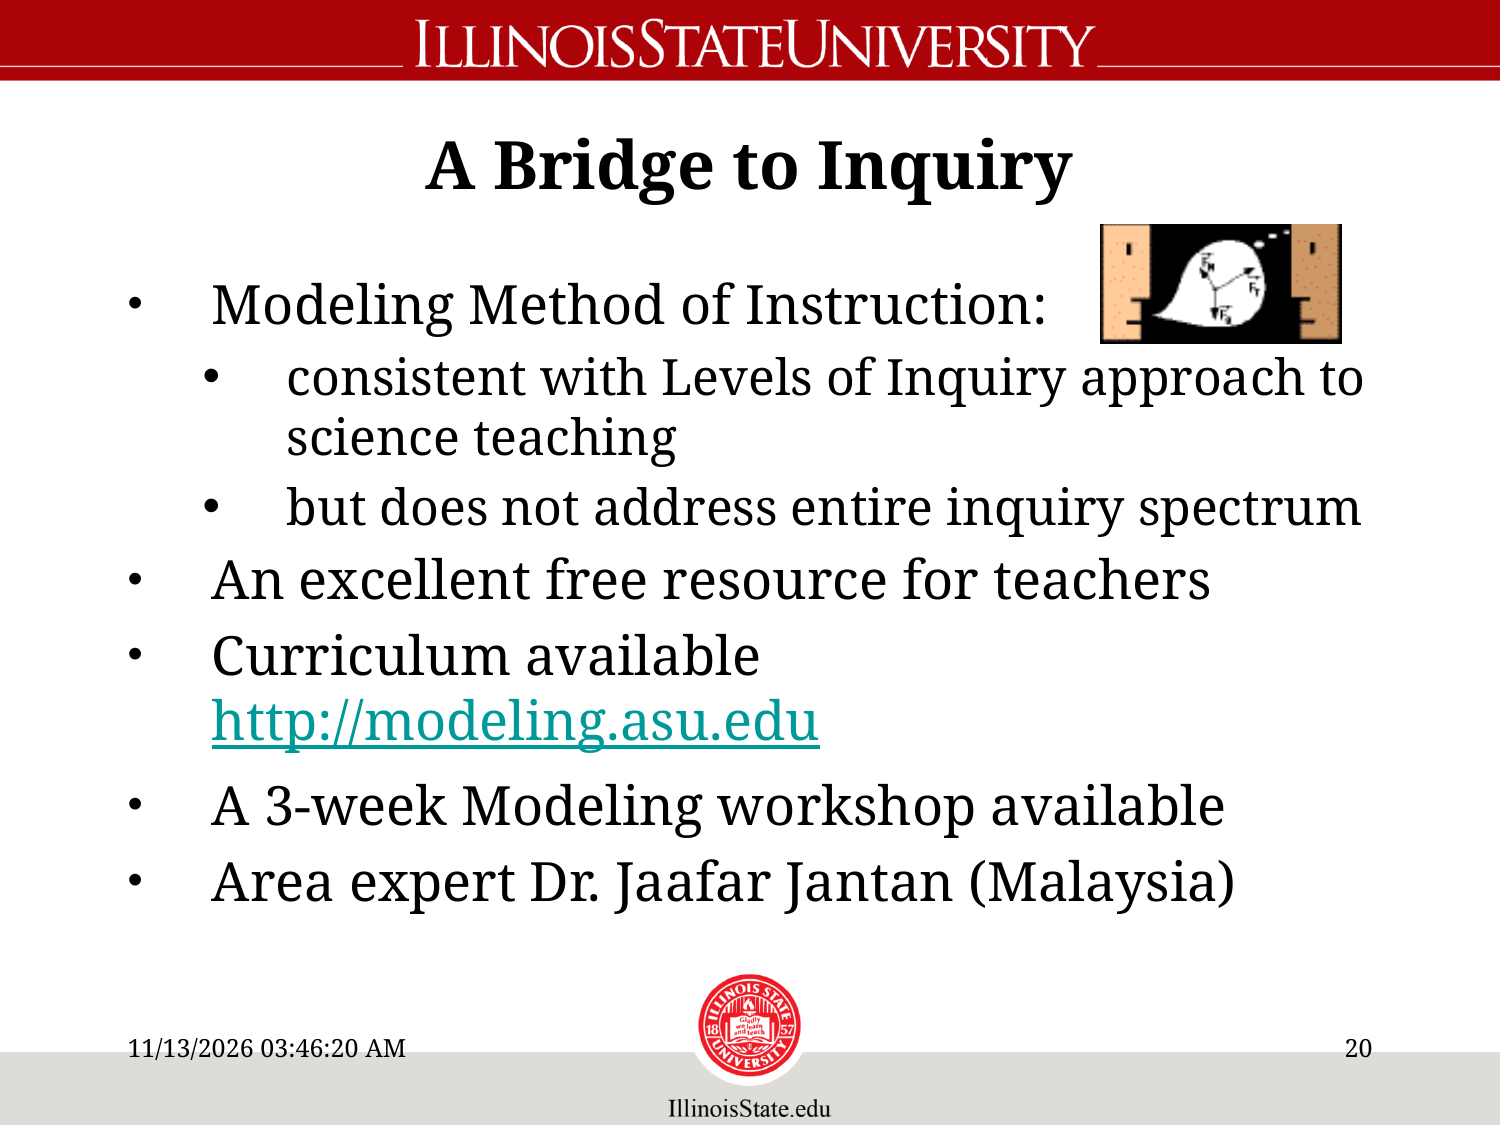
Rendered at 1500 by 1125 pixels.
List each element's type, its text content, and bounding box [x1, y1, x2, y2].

title A Bridge to Inquiry [0, 99, 1500, 225]
slide_number 19 [1074, 1024, 1388, 1101]
list Modeling Method of Instruction: consistent with Levels of Inquiry approach to science teaching but does not address entire inquiry spectrum An excellent free resource for teachers Curriculum available http://modeling.asu.edu A 3-week Modeling workshop available Area expert Dr. Jaafar Jantan (Malaysia) [112, 262, 1388, 913]
picture [0, 224, 1500, 1125]
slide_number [112, 1024, 426, 1101]
picture [0, 0, 1500, 99]
